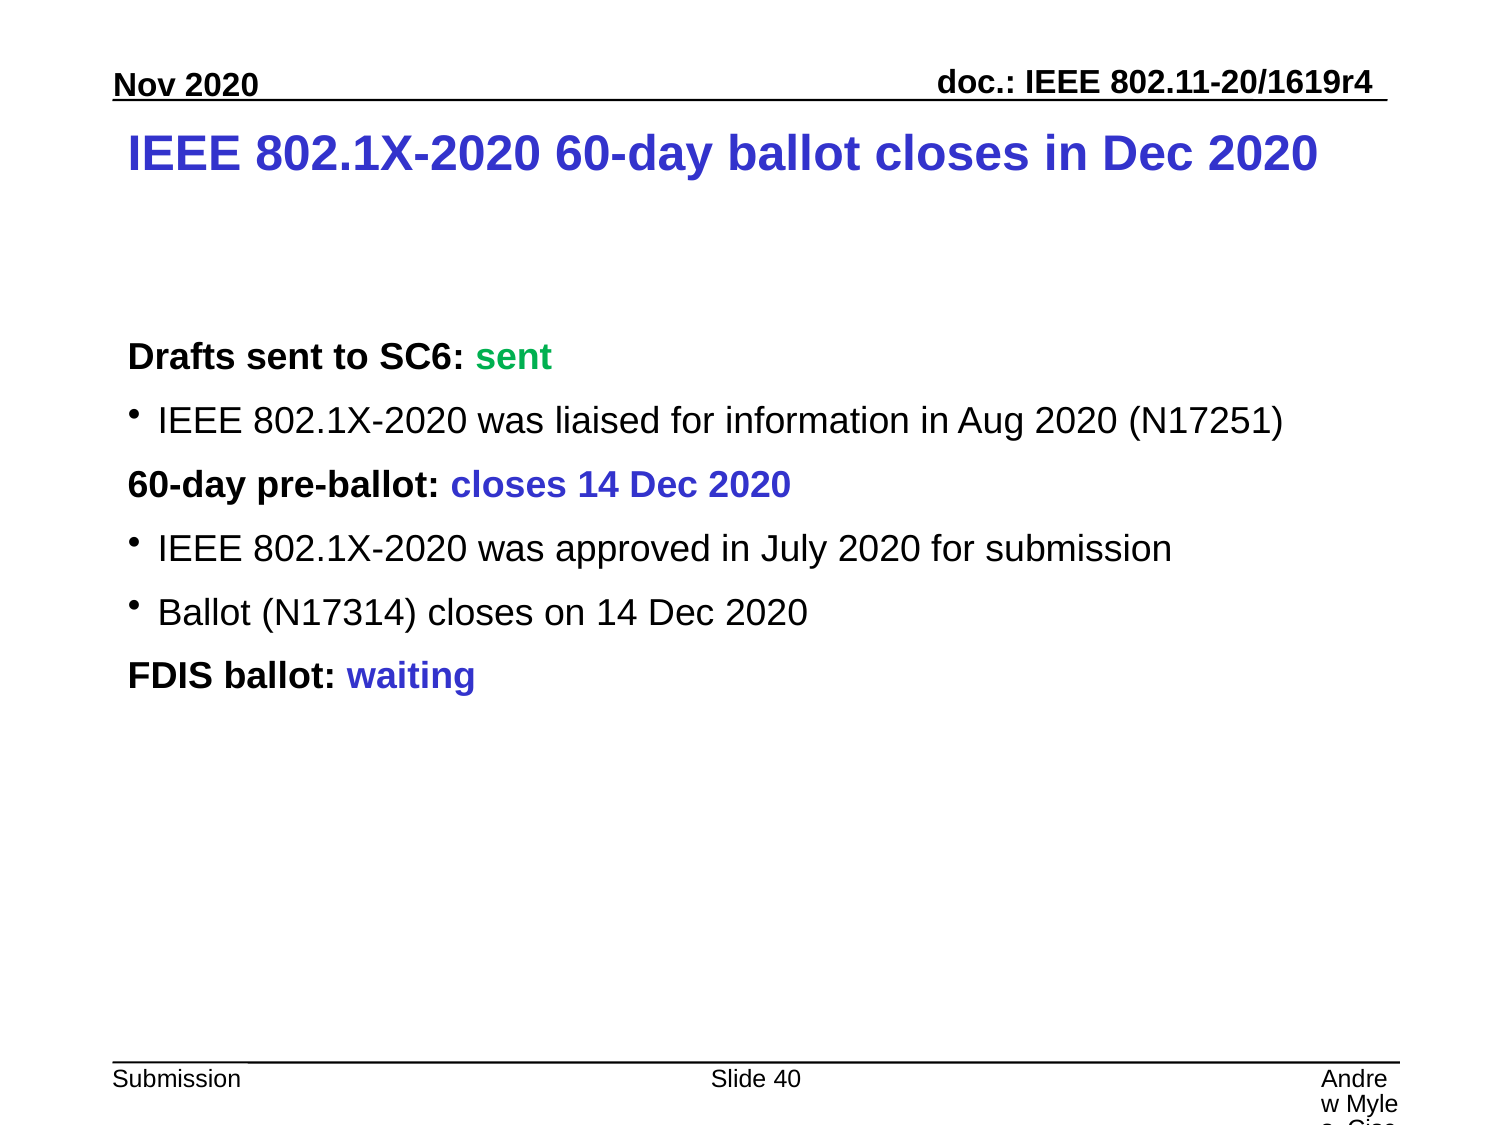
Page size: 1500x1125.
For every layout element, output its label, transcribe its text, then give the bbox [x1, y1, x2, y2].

footer Andrew Myles, Cisco [1320, 1061, 1402, 1093]
slide_number Slide 40 [709, 1061, 803, 1093]
list Drafts sent to SC6: sent IEEE 802.1X-2020 was liaised for information in Aug 2020 (N17251) 60-day pre-ballot: closes 14 Dec 2020 IEEE 802.1X-2020 was approved in July 2020 for submission Ballot (N17314) closes on 14 Dec 2020 FDIS ballot: waiting [112, 324, 1388, 1000]
title IEEE 802.1X-2020 60-day ballot closes in Dec 2020 [112, 112, 1388, 288]
